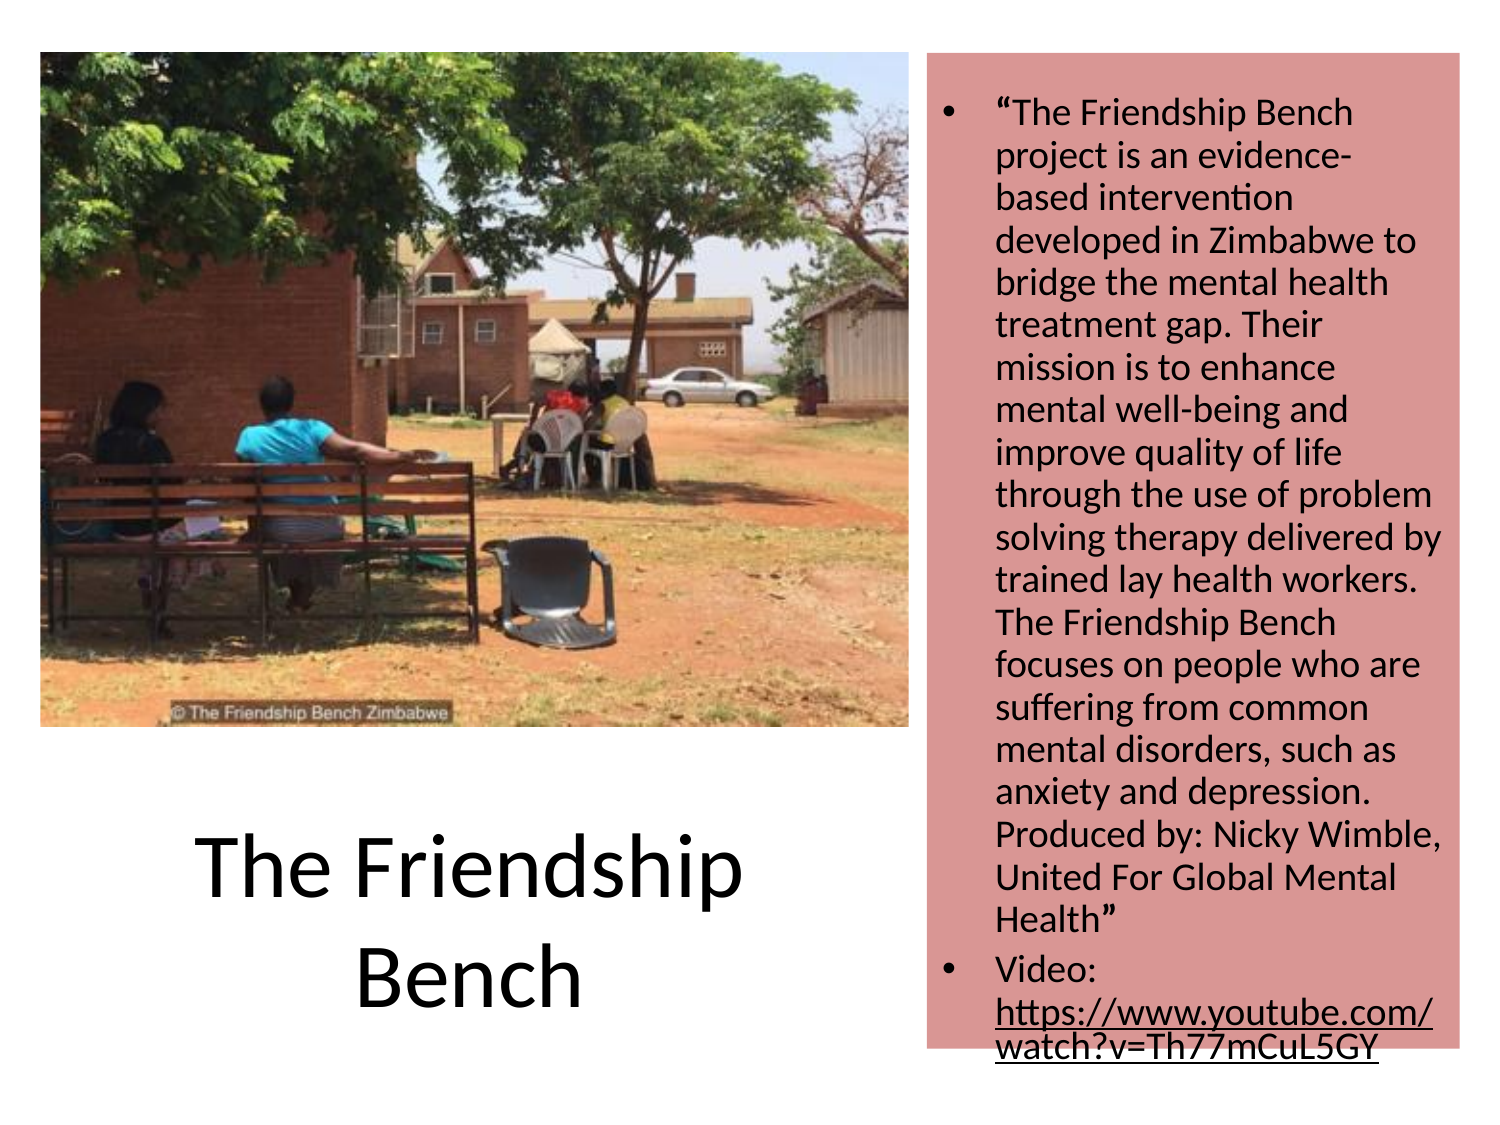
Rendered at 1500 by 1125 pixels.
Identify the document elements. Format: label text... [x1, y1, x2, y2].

title The Friendship Bench [64, 782, 876, 1049]
picture [40, 52, 909, 727]
list “The Friendship Bench project is an evidence-based intervention developed in Zimbabwe to bridge the mental health treatment gap. Their mission is to enhance mental well-being and improve quality of life through the use of problem solving therapy delivered by trained lay health workers. The Friendship Bench focuses on people who are suffering from common mental disorders, such as anxiety and depression. Produced by: Nicky Wimble, United For Global Mental Health” Video: https://www.youtube.com/watch?v=Th77mCuL5GY [926, 52, 1460, 1049]
